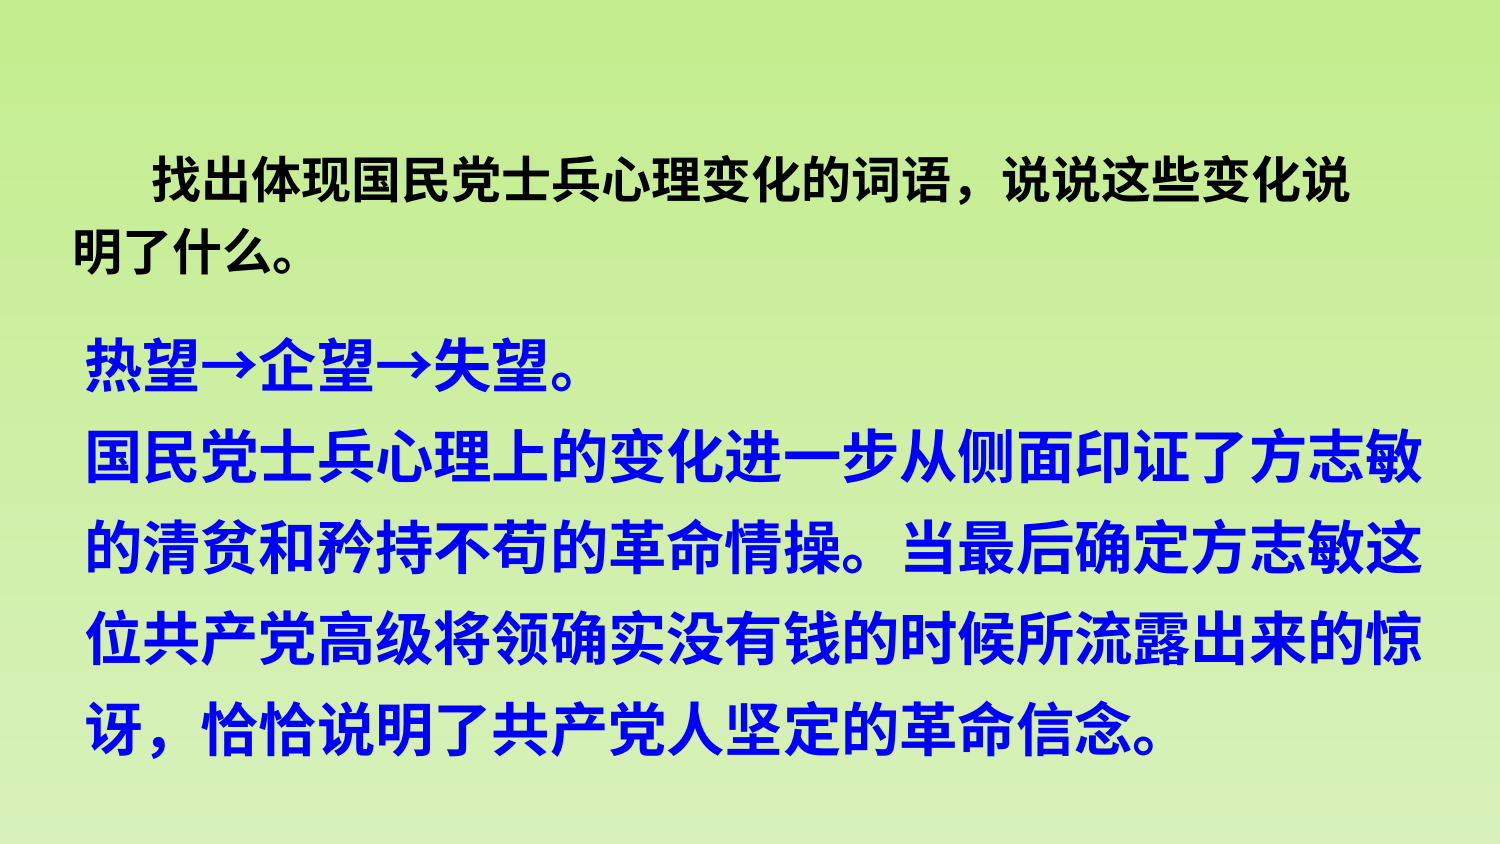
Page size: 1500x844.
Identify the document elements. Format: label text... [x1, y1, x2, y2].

text_box 热望→企望→失望。 国民党士兵心理上的变化进一步从侧面印证了方志敏的清贫和矜持不苟的革命情操。当最后确定方志敏这位共产党高级将领确实没有钱的时候所流露出来的惊讶，恰恰说明了共产党人坚定的革命信念。 [69, 301, 1456, 771]
text_box 找出体现国民党士兵心理变化的词语，说说这些变化说明了什么。 [57, 129, 1414, 288]
